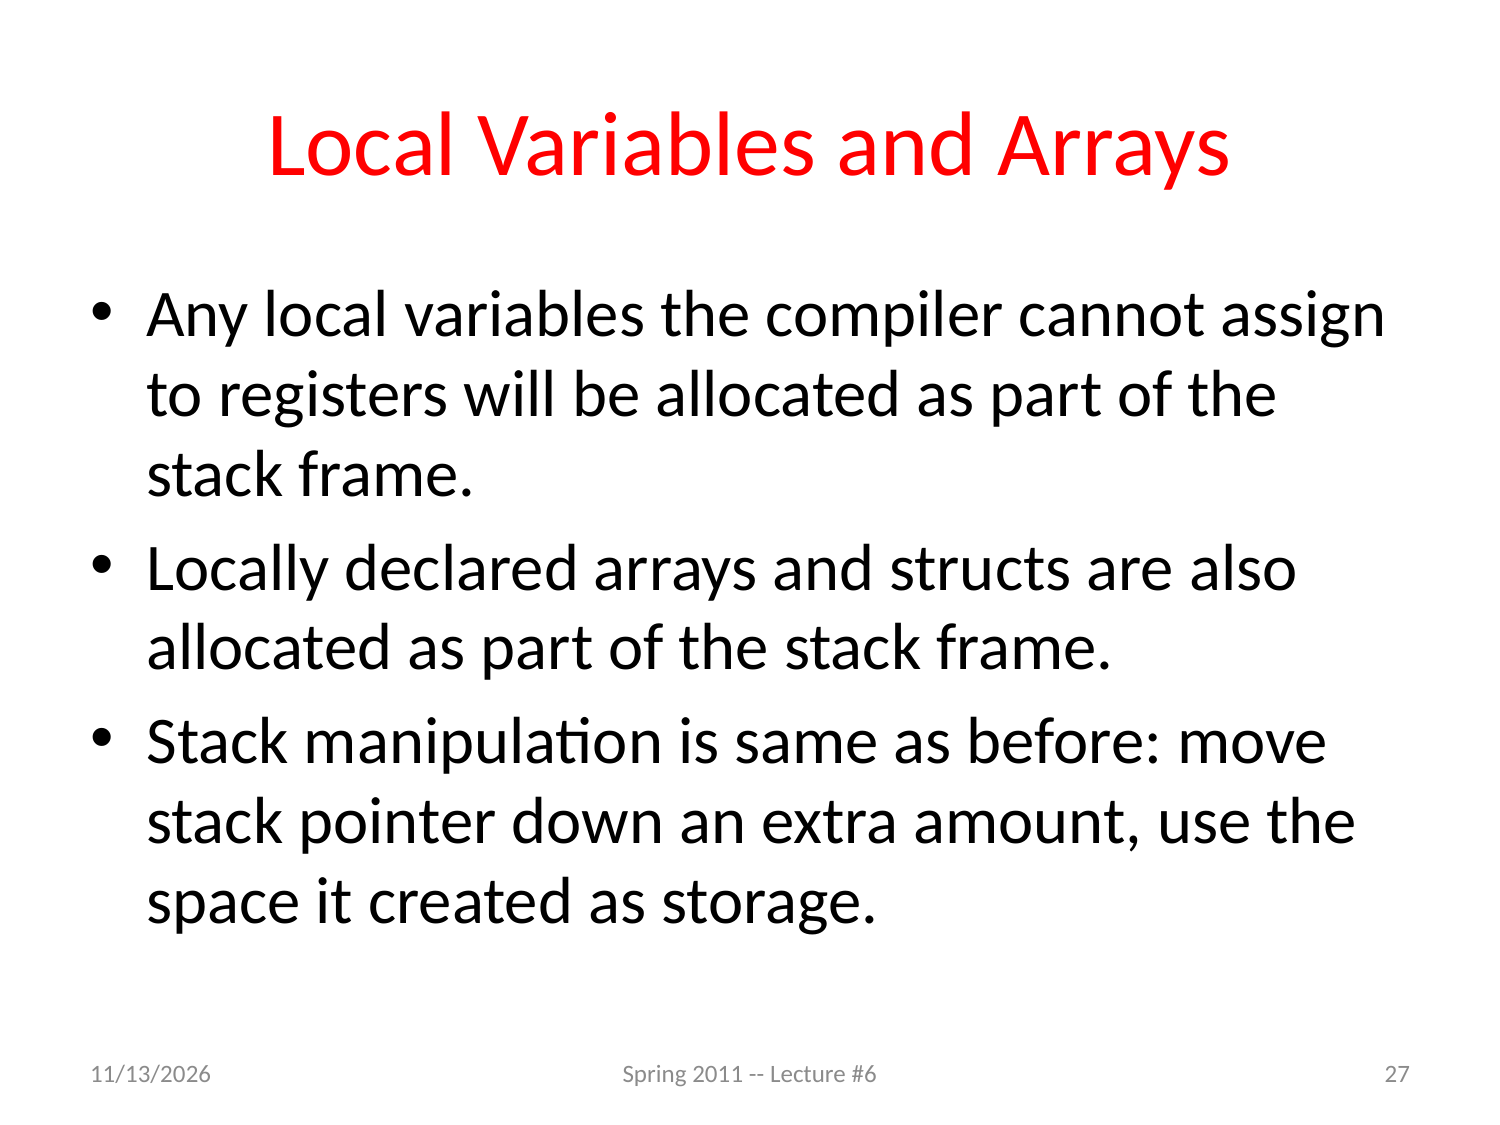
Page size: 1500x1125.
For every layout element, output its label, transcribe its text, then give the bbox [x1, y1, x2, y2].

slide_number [75, 1042, 425, 1103]
slide_number 27 [1074, 1042, 1425, 1103]
title Local Variables and Arrays [75, 45, 1425, 233]
list Any local variables the compiler cannot assign to registers will be allocated as part of the stack frame. Locally declared arrays and structs are also allocated as part of the stack frame. Stack manipulation is same as before: move stack pointer down an extra amount, use the space it created as storage. [75, 262, 1425, 1005]
footer Spring 2011 -- Lecture #6 [512, 1042, 988, 1103]
